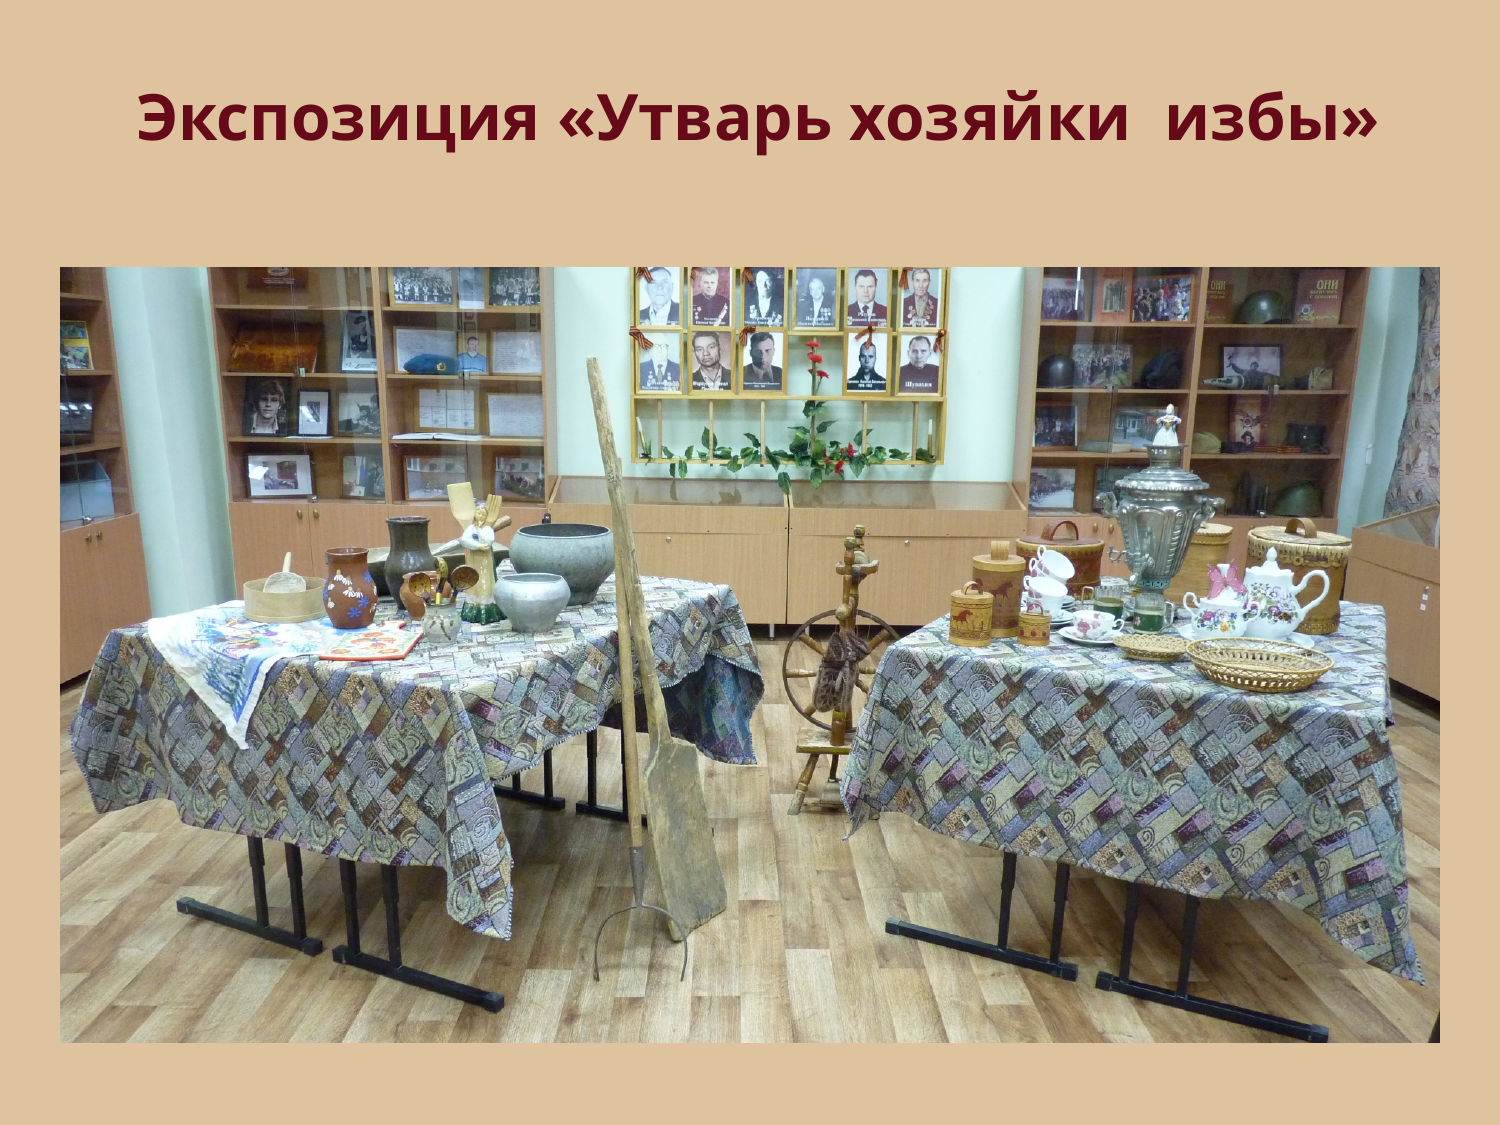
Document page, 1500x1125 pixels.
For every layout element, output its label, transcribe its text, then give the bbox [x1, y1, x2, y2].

title Экспозиция «Утварь хозяйки избы» [103, 42, 1397, 197]
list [60, 267, 1440, 1043]
